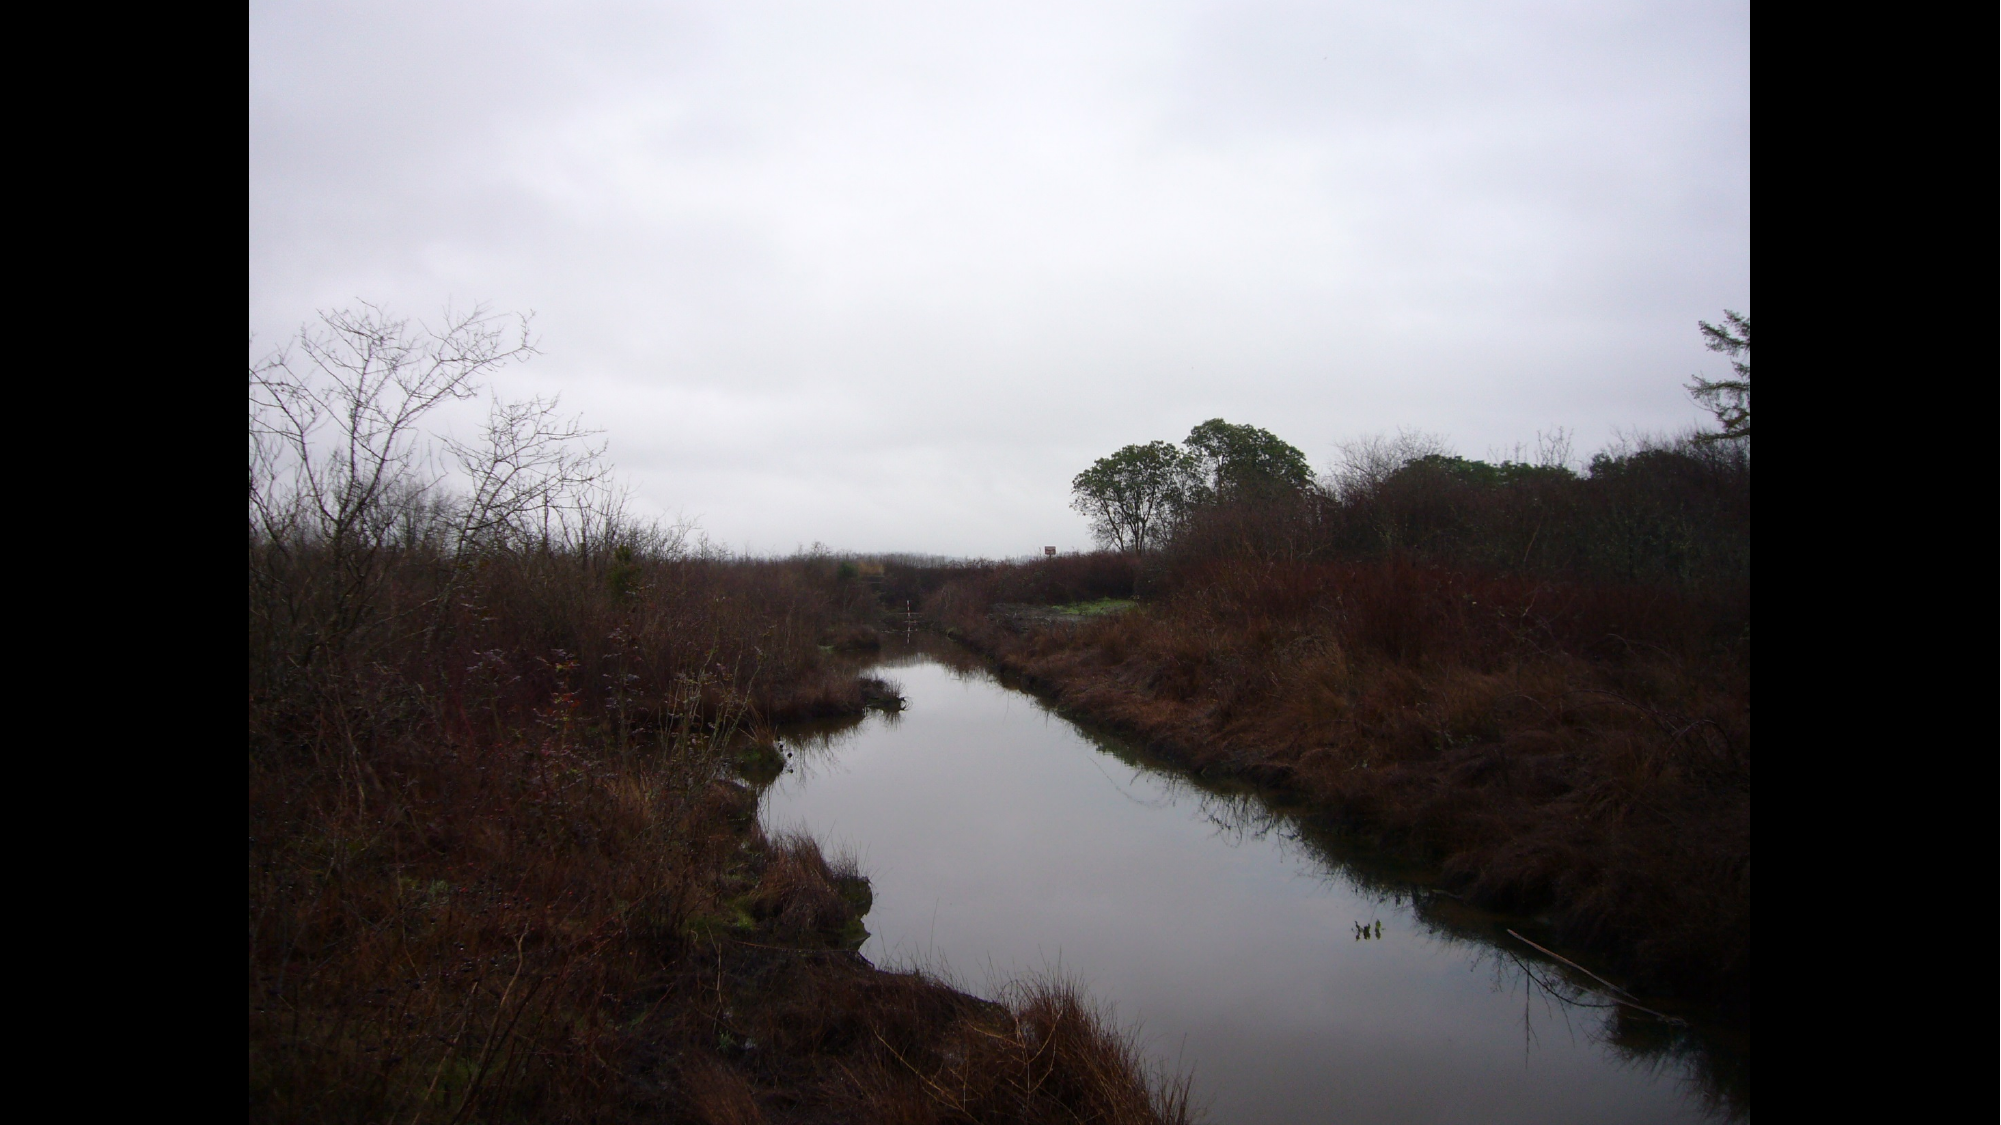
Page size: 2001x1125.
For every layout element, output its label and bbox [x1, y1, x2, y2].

picture [249, 0, 1750, 1125]
